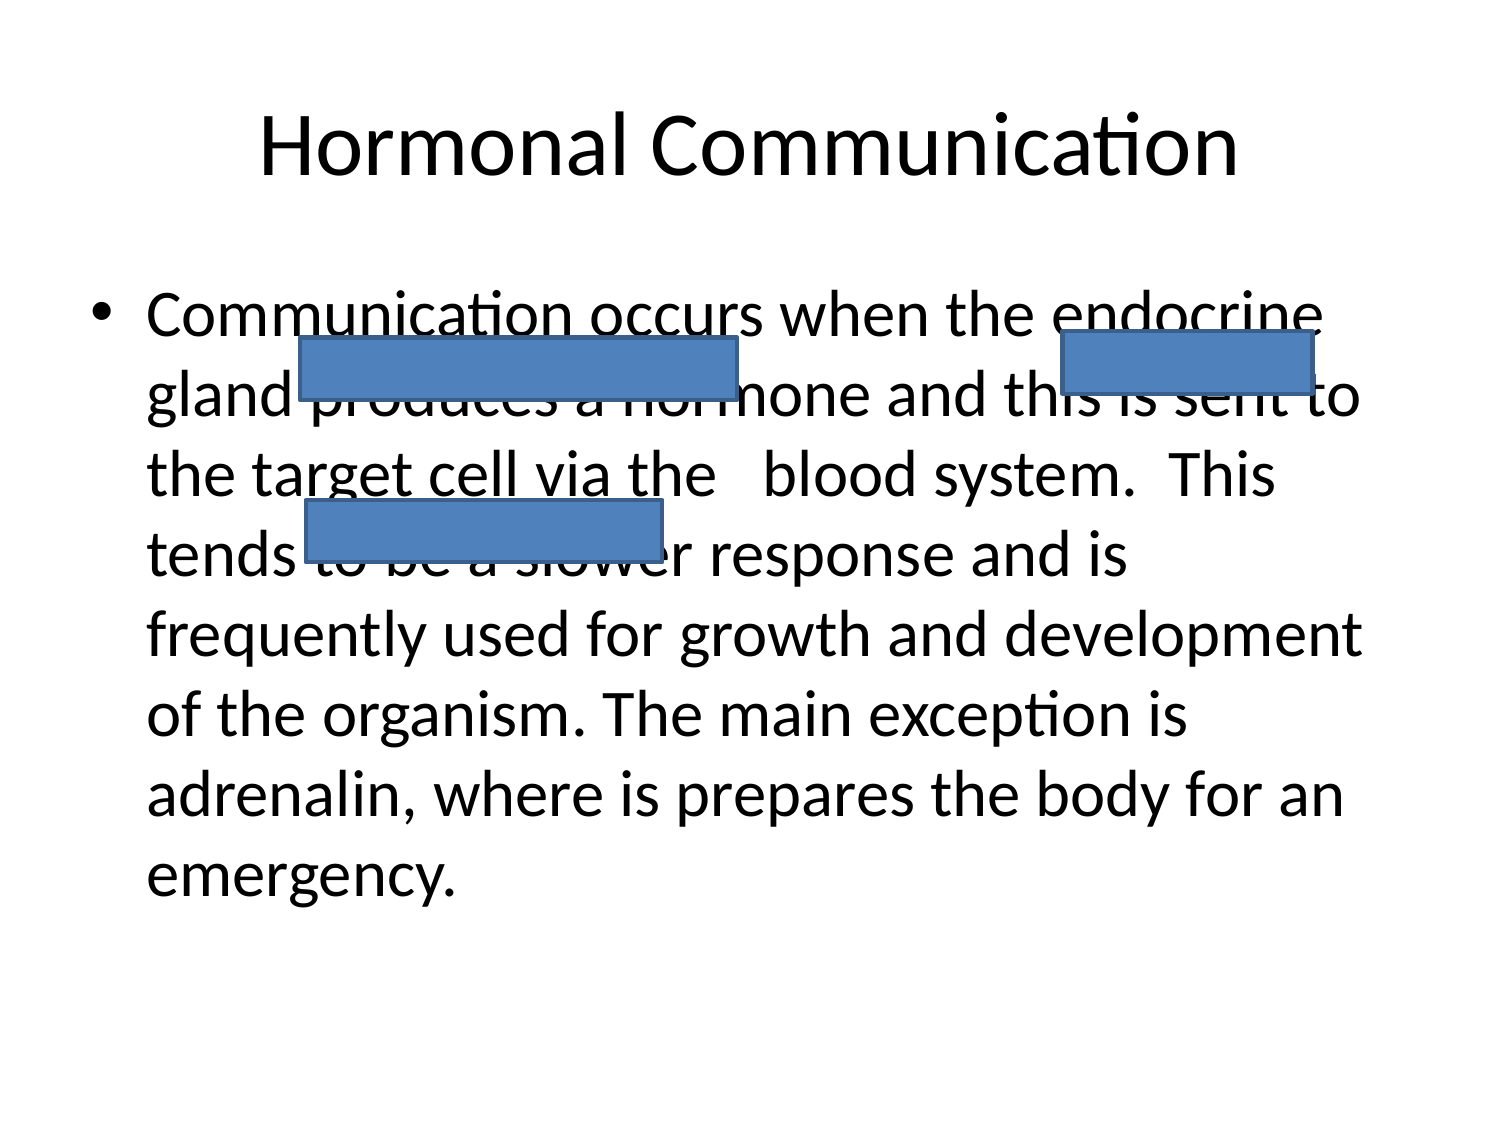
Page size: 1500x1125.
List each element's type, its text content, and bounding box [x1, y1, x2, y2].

text_box [304, 498, 664, 564]
text_box [1060, 329, 1315, 396]
text_box [298, 335, 739, 402]
title Hormonal Communication [75, 45, 1425, 233]
list Communication occurs when the endocrine gland produces a hormone and this is sent to the target cell via the blood system. This tends to be a slower response and is frequently used for growth and development of the organism. The main exception is adrenalin, where is prepares the body for an emergency. [75, 262, 1425, 1005]
